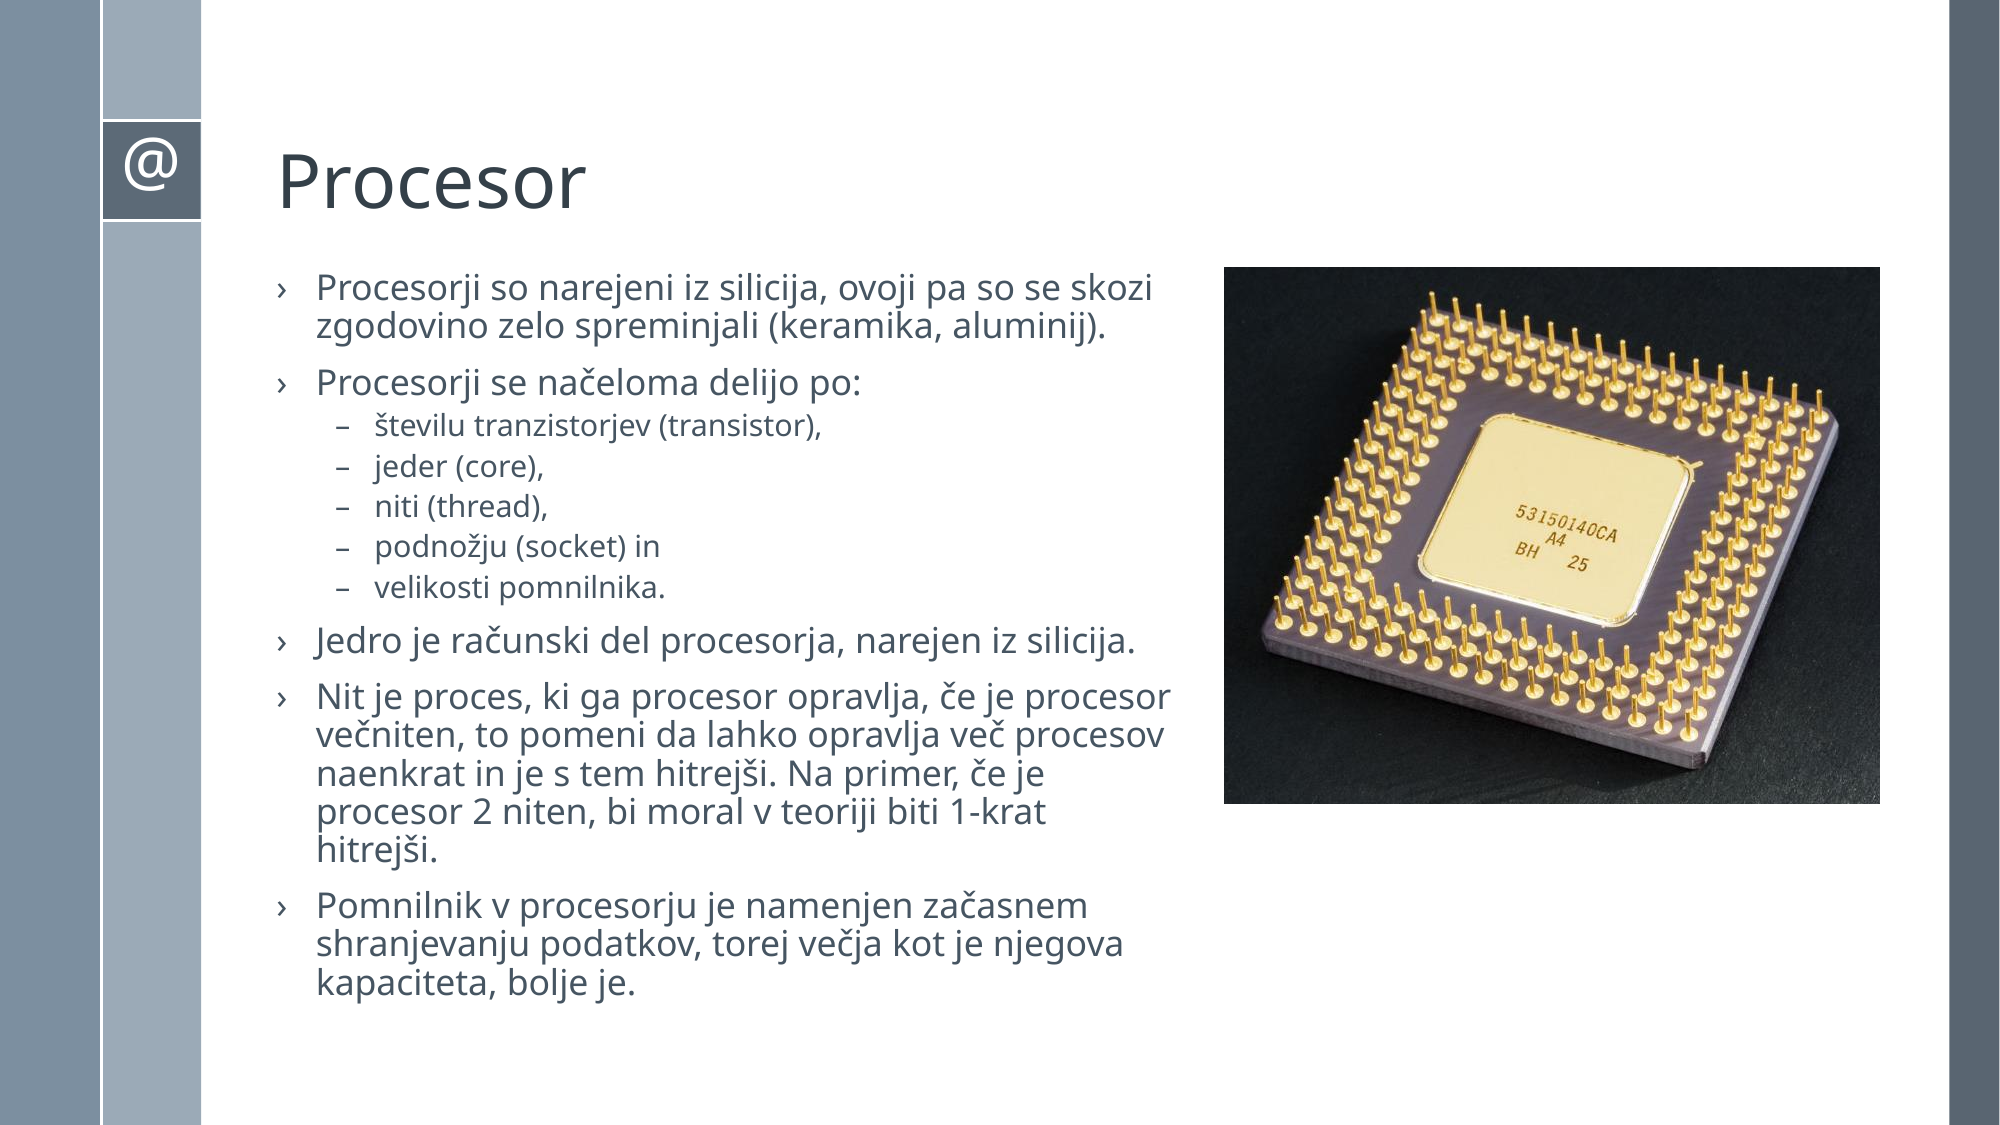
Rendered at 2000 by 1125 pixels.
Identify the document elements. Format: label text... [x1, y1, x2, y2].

list Procesorji so narejeni iz silicija, ovoji pa so se skozi zgodovino zelo spreminjali (keramika, aluminij). Procesorji se načeloma delijo po: številu tranzistorjev (transistor), jeder (core), niti (thread), podnožju (socket) in velikosti pomnilnika. Jedro je računski del procesorja, narejen iz silicija. Nit je proces, ki ga procesor opravlja, če je procesor večniten, to pomeni da lahko opravlja več procesov naenkrat in je s tem hitrejši. Na primer, če je procesor 2 niten, bi moral v teoriji biti 1-krat hitrejši. Pomnilnik v procesorju je namenjen začasnem shranjevanju podatkov, torej večja kot je njegova kapaciteta, bolje je. [261, 262, 1189, 1013]
picture [1224, 267, 1880, 804]
title Procesor [261, 29, 1867, 233]
